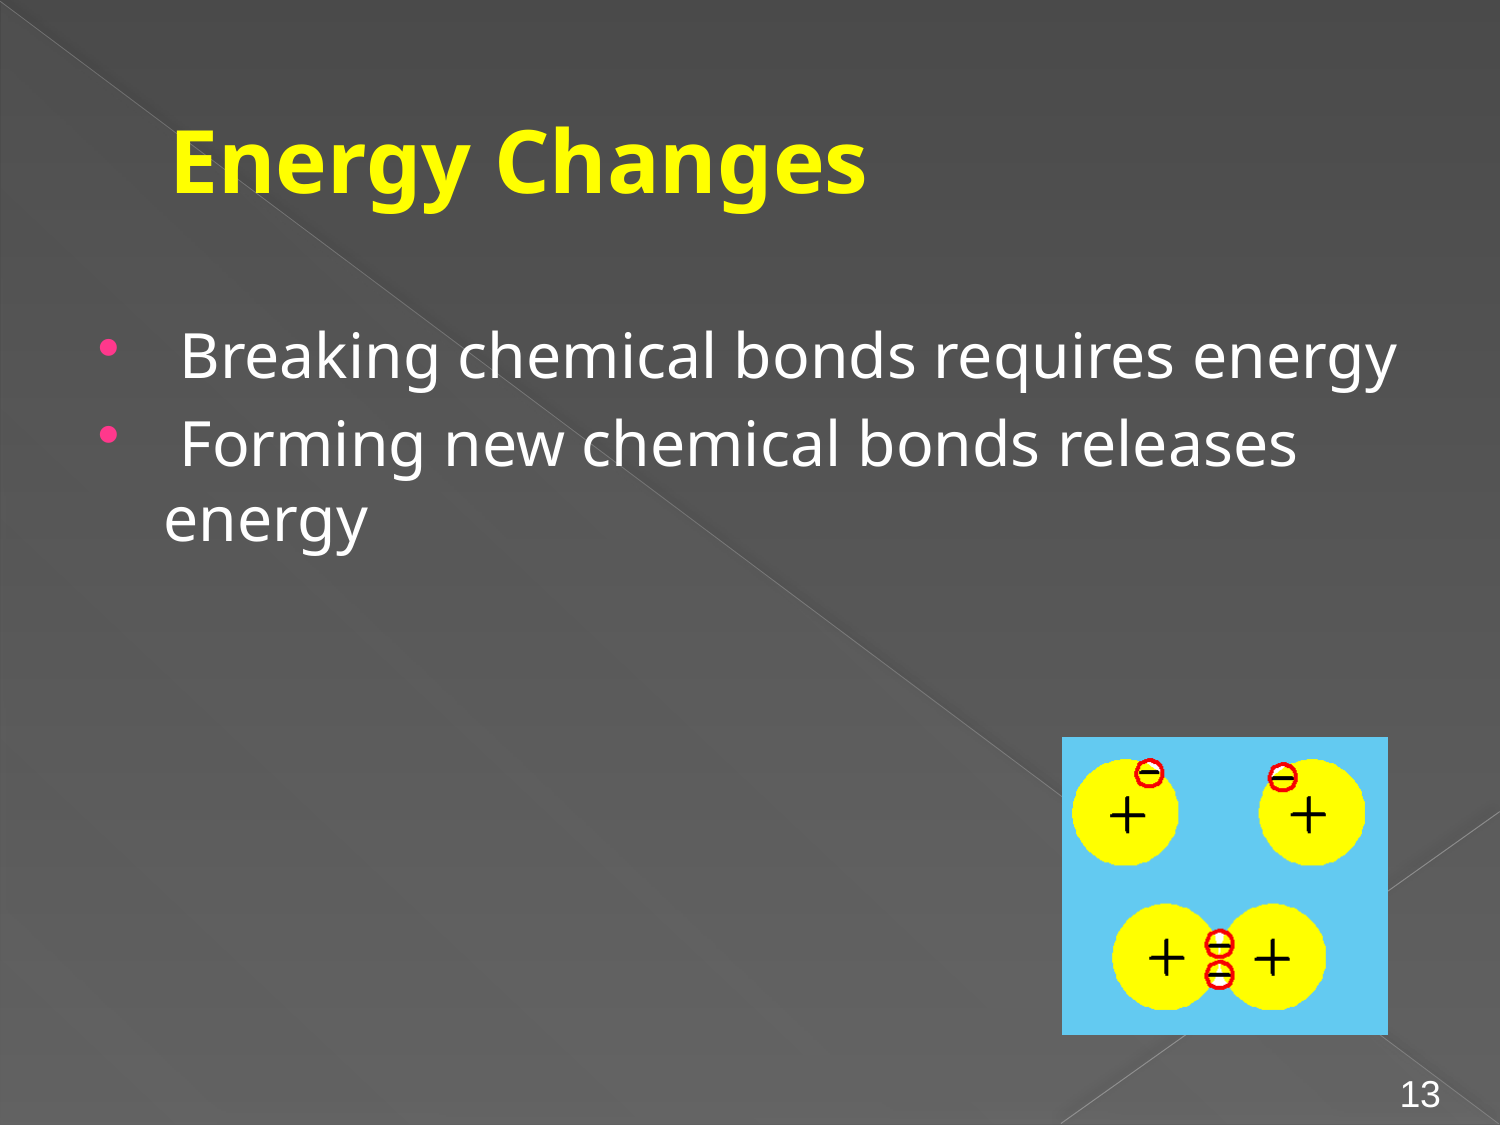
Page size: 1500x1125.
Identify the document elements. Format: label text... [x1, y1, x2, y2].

picture [1062, 737, 1388, 1035]
list Breaking chemical bonds requires energy Forming new chemical bonds releases energy [75, 308, 1425, 1059]
title Energy Changes [75, 43, 1425, 274]
text_box 13 [1384, 1062, 1500, 1123]
